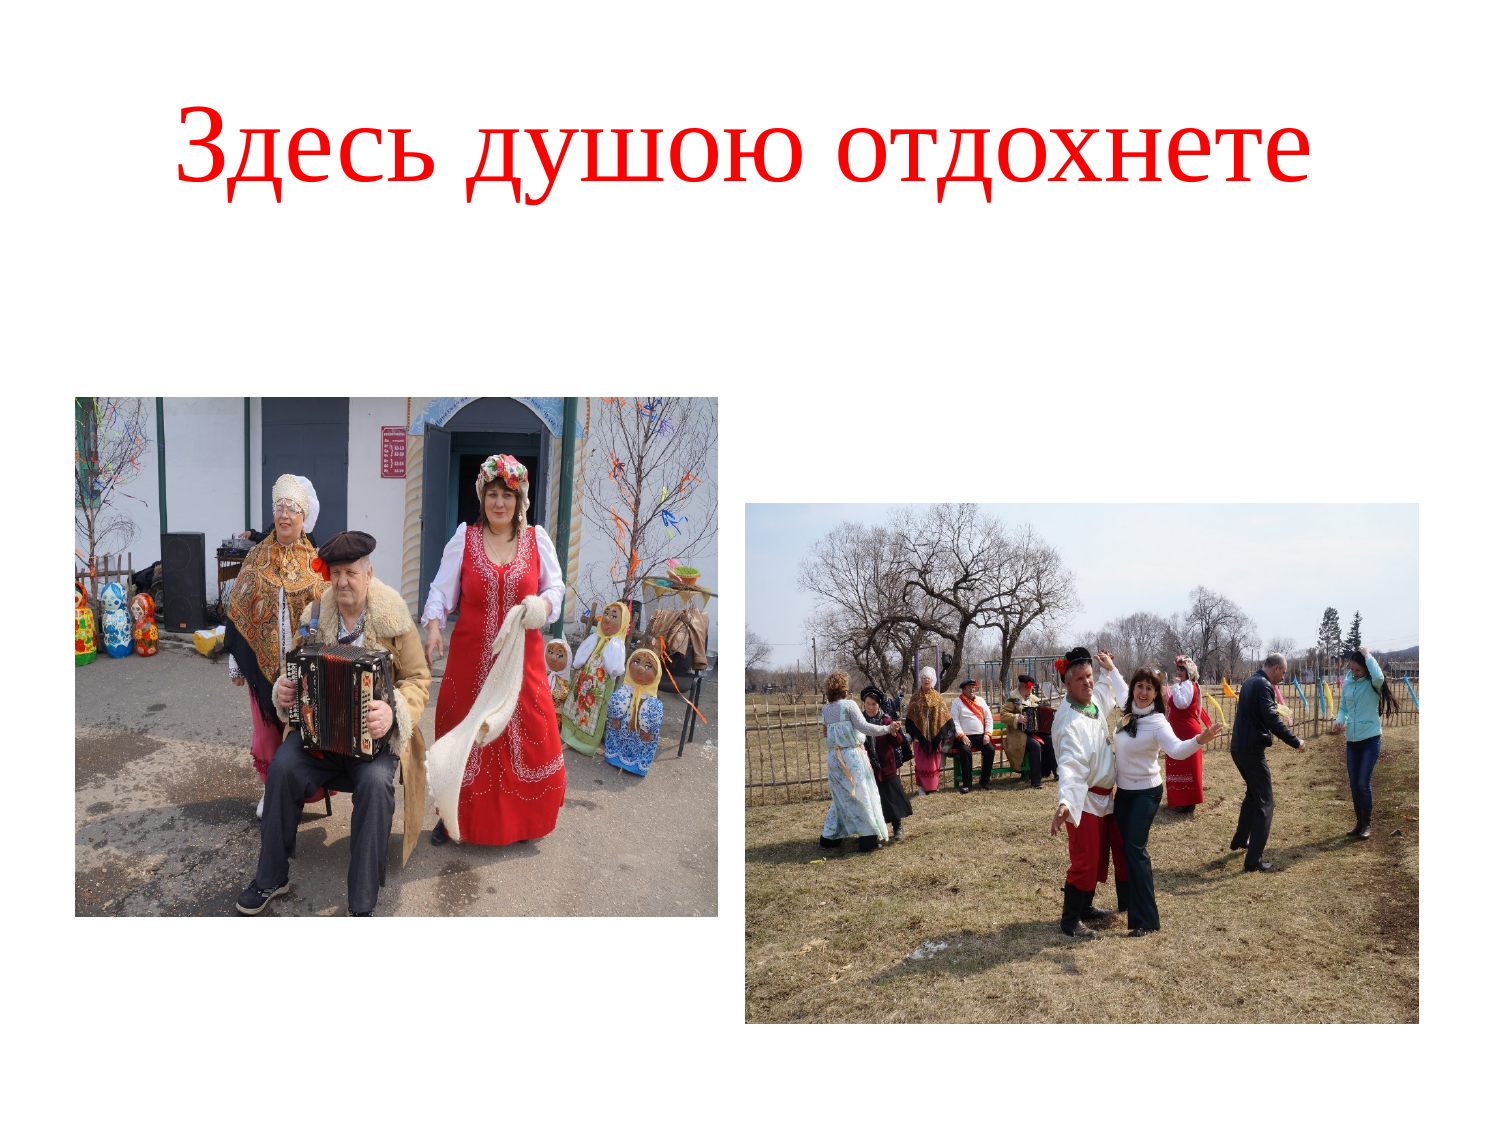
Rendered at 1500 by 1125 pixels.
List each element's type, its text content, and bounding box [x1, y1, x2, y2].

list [74, 396, 719, 918]
picture [745, 503, 1420, 1024]
title Здесь душою отдохнете [68, 42, 1419, 231]
